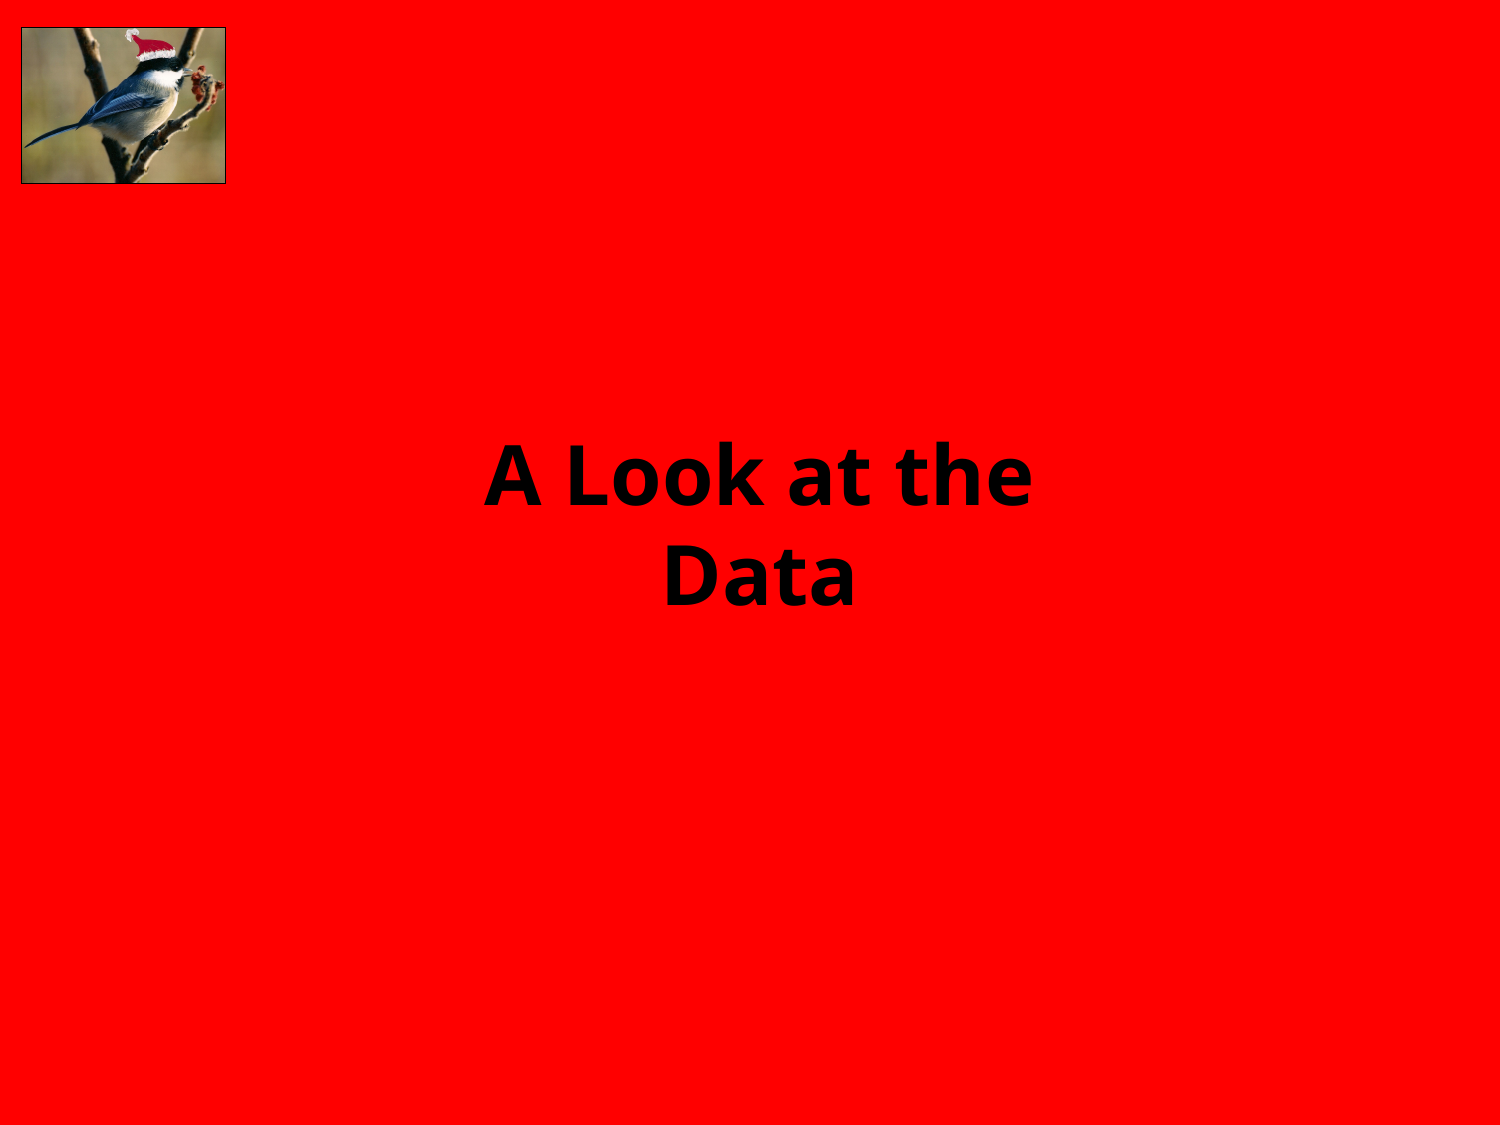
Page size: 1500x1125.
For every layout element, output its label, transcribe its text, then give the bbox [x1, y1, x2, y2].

text_box A Look at the Data [403, 414, 1117, 630]
picture [20, 27, 226, 185]
